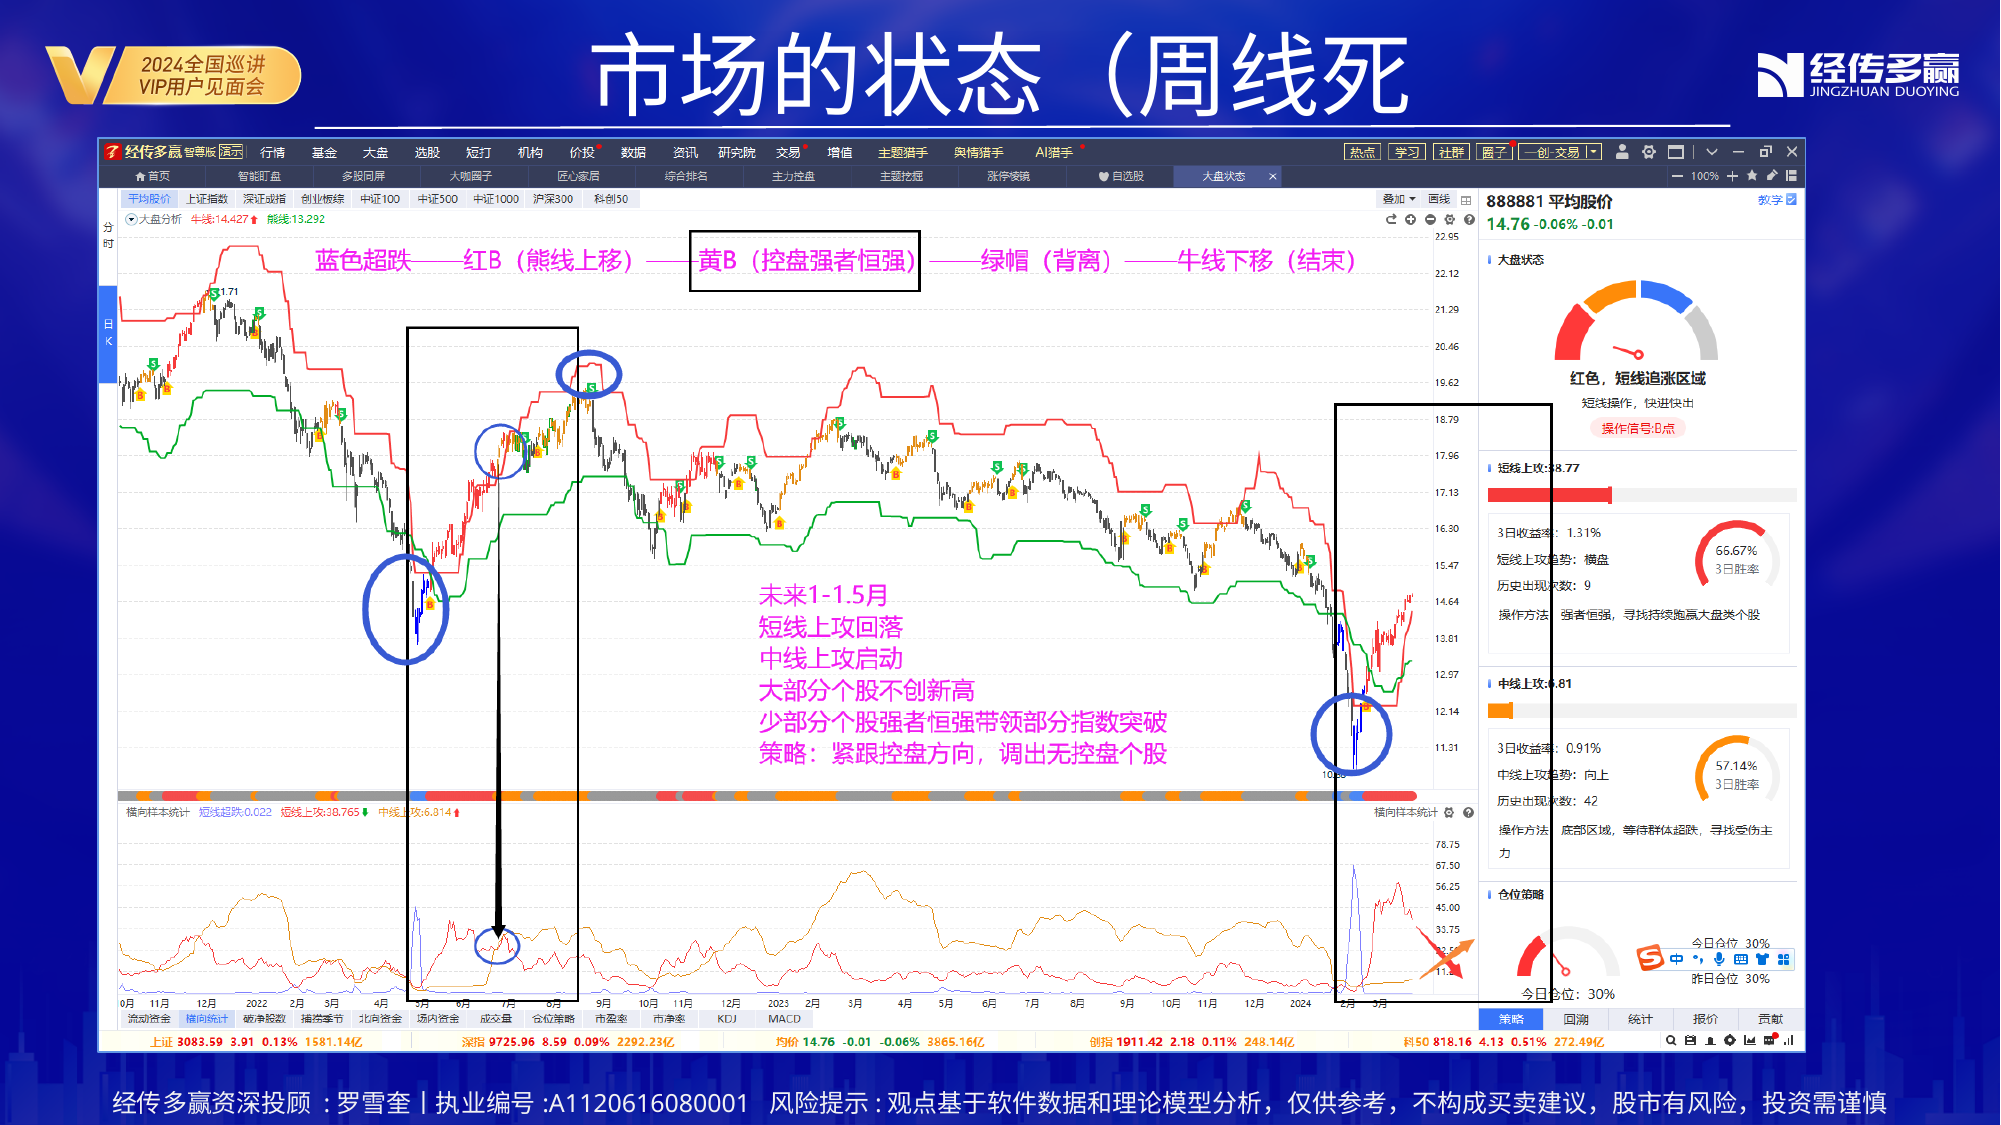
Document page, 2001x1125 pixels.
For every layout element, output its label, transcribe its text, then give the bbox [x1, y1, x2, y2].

picture [0, 0, 2000, 1125]
text_box 市场的状态（周线死叉） [500, 10, 1500, 137]
